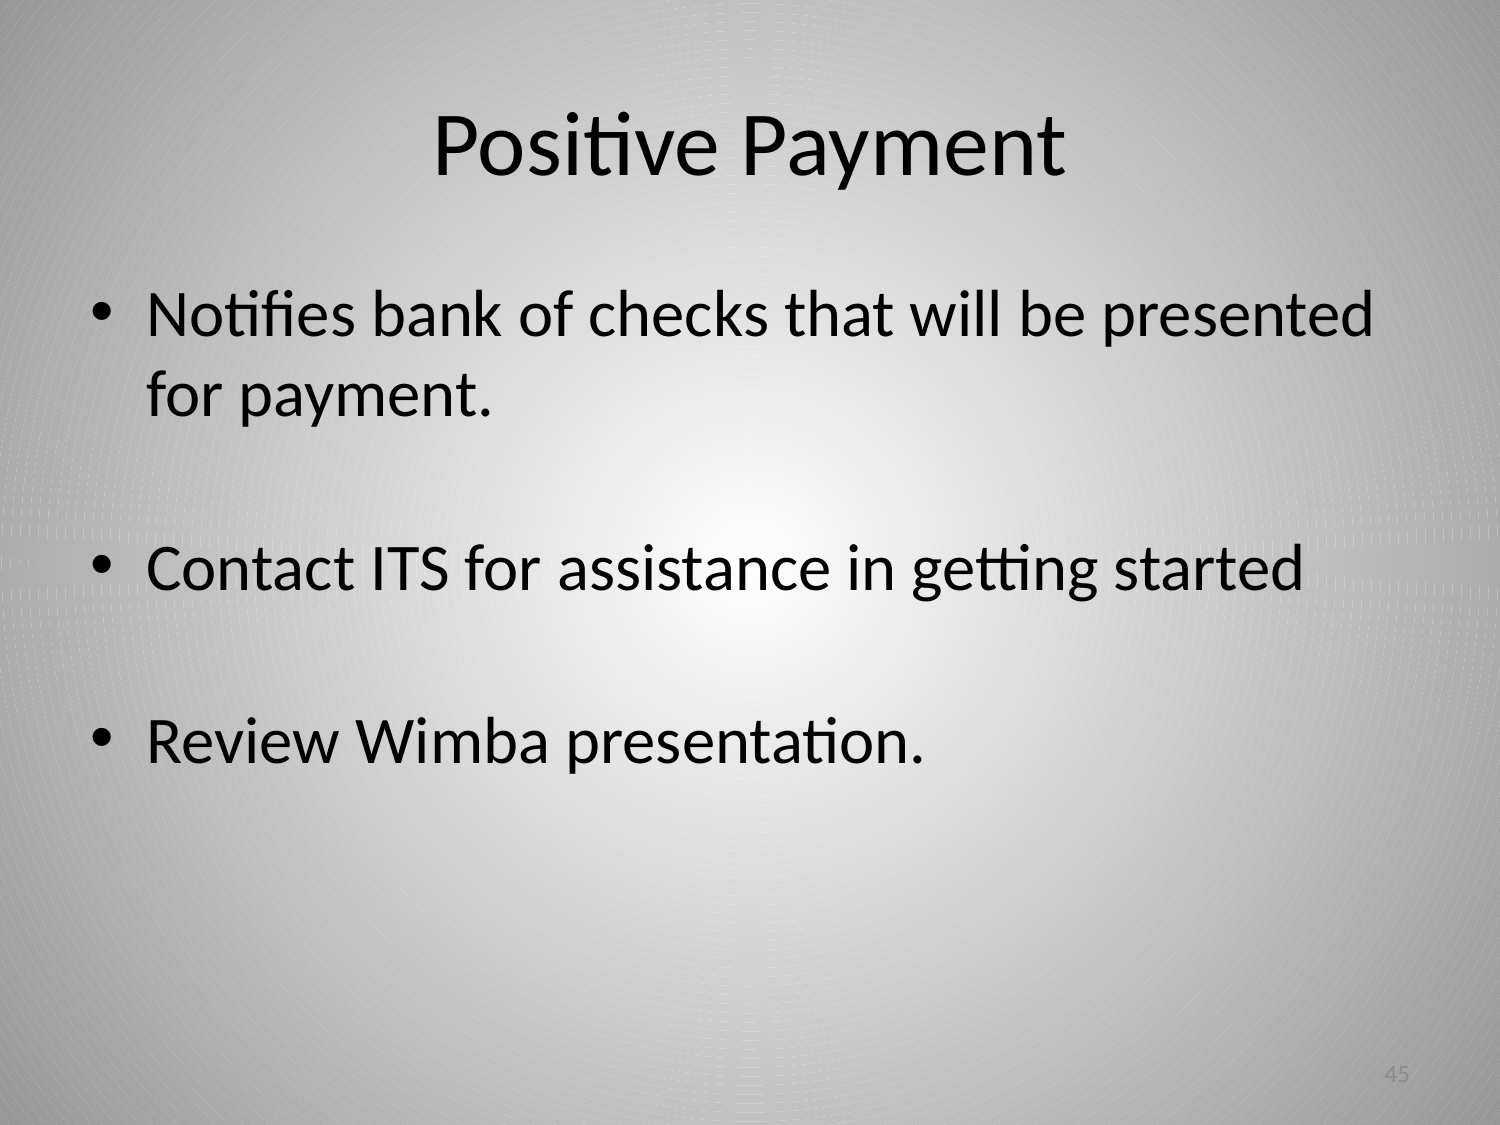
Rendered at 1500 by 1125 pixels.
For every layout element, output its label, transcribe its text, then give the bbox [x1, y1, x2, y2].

list Notifies bank of checks that will be presented for payment. Contact ITS for assistance in getting started Review Wimba presentation. [75, 262, 1425, 1005]
title Positive Payment [75, 45, 1425, 233]
slide_number 45 [1074, 1042, 1425, 1103]
